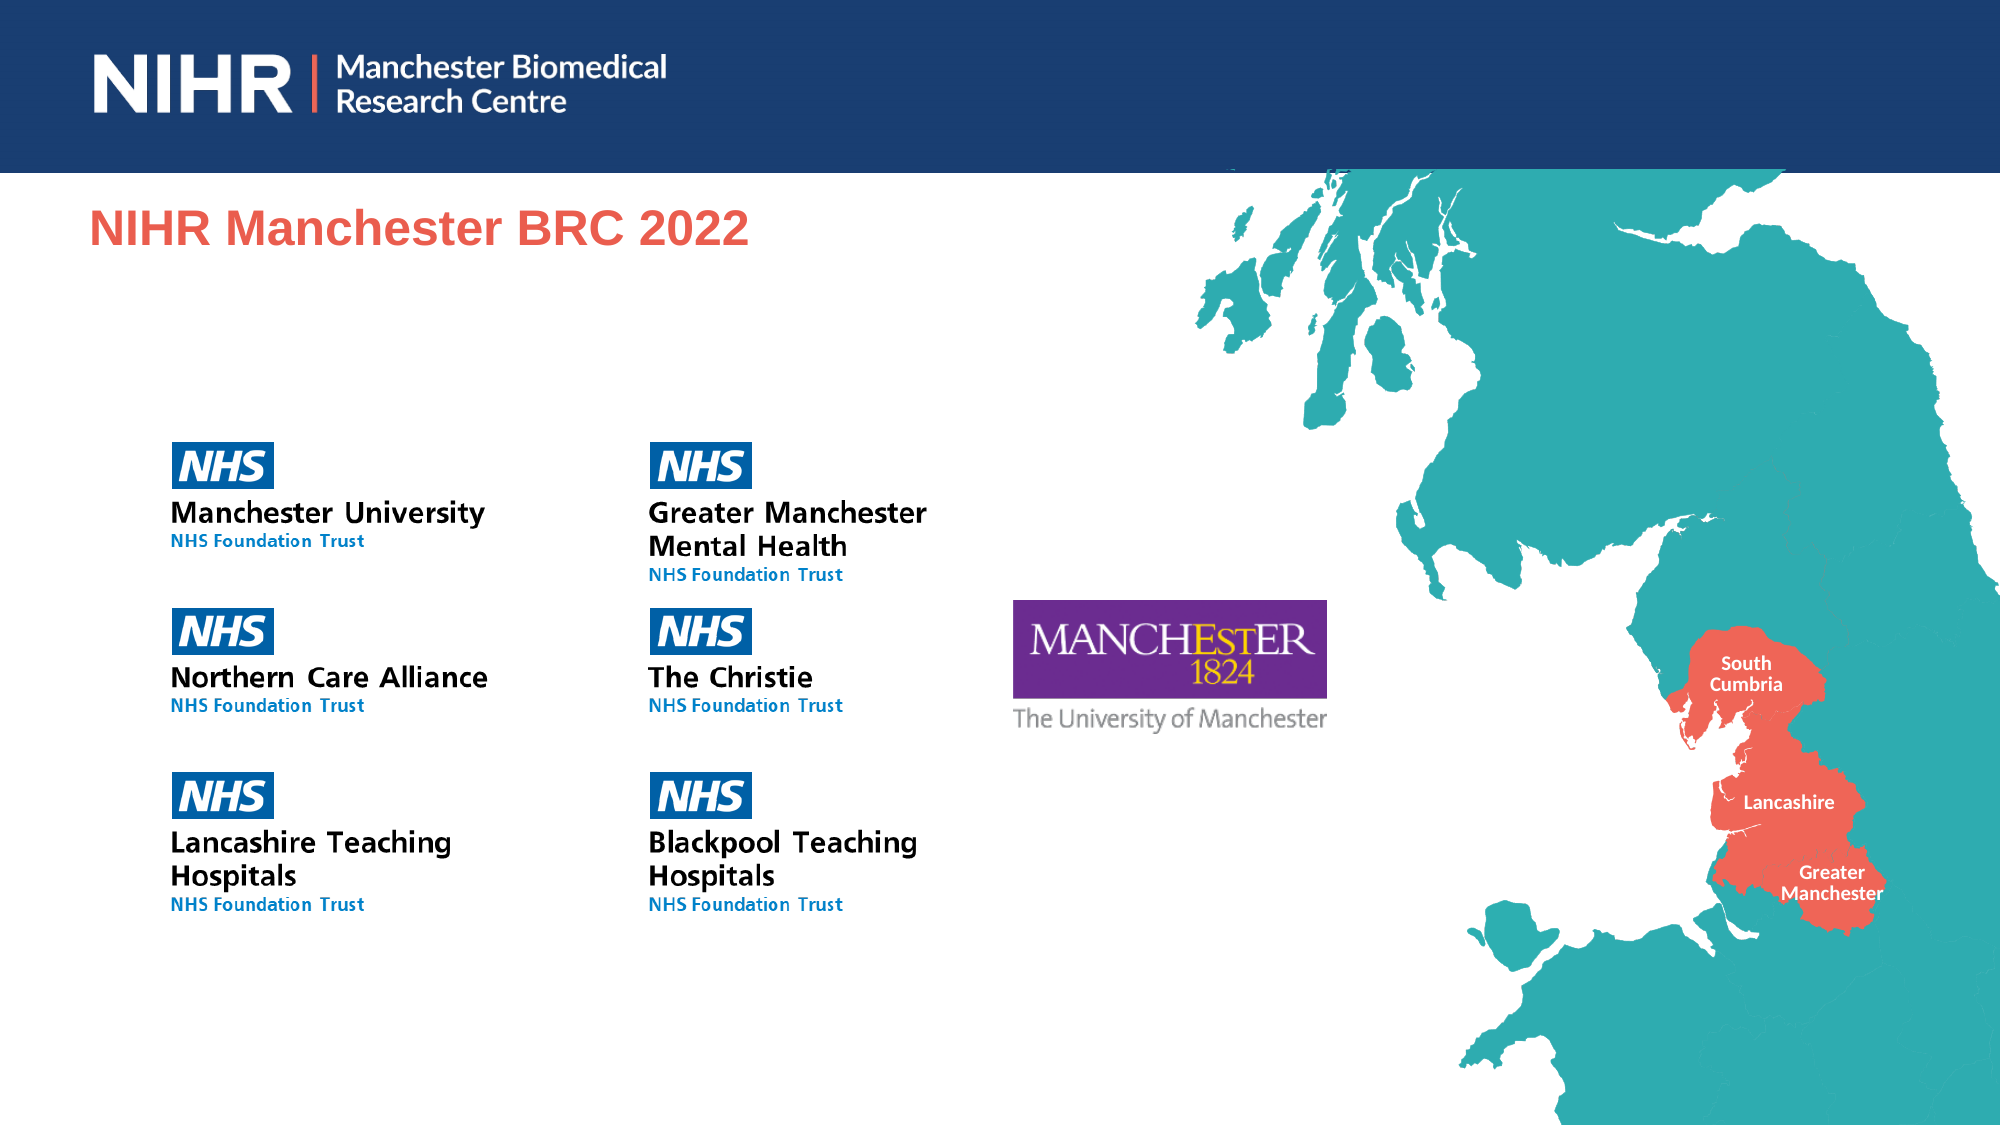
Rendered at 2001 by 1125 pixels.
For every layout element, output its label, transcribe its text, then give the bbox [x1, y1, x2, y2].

picture [150, 442, 515, 926]
picture [94, 54, 666, 113]
picture [621, 169, 2000, 1125]
title NIHR Manchester BRC 2022 [74, 172, 674, 286]
